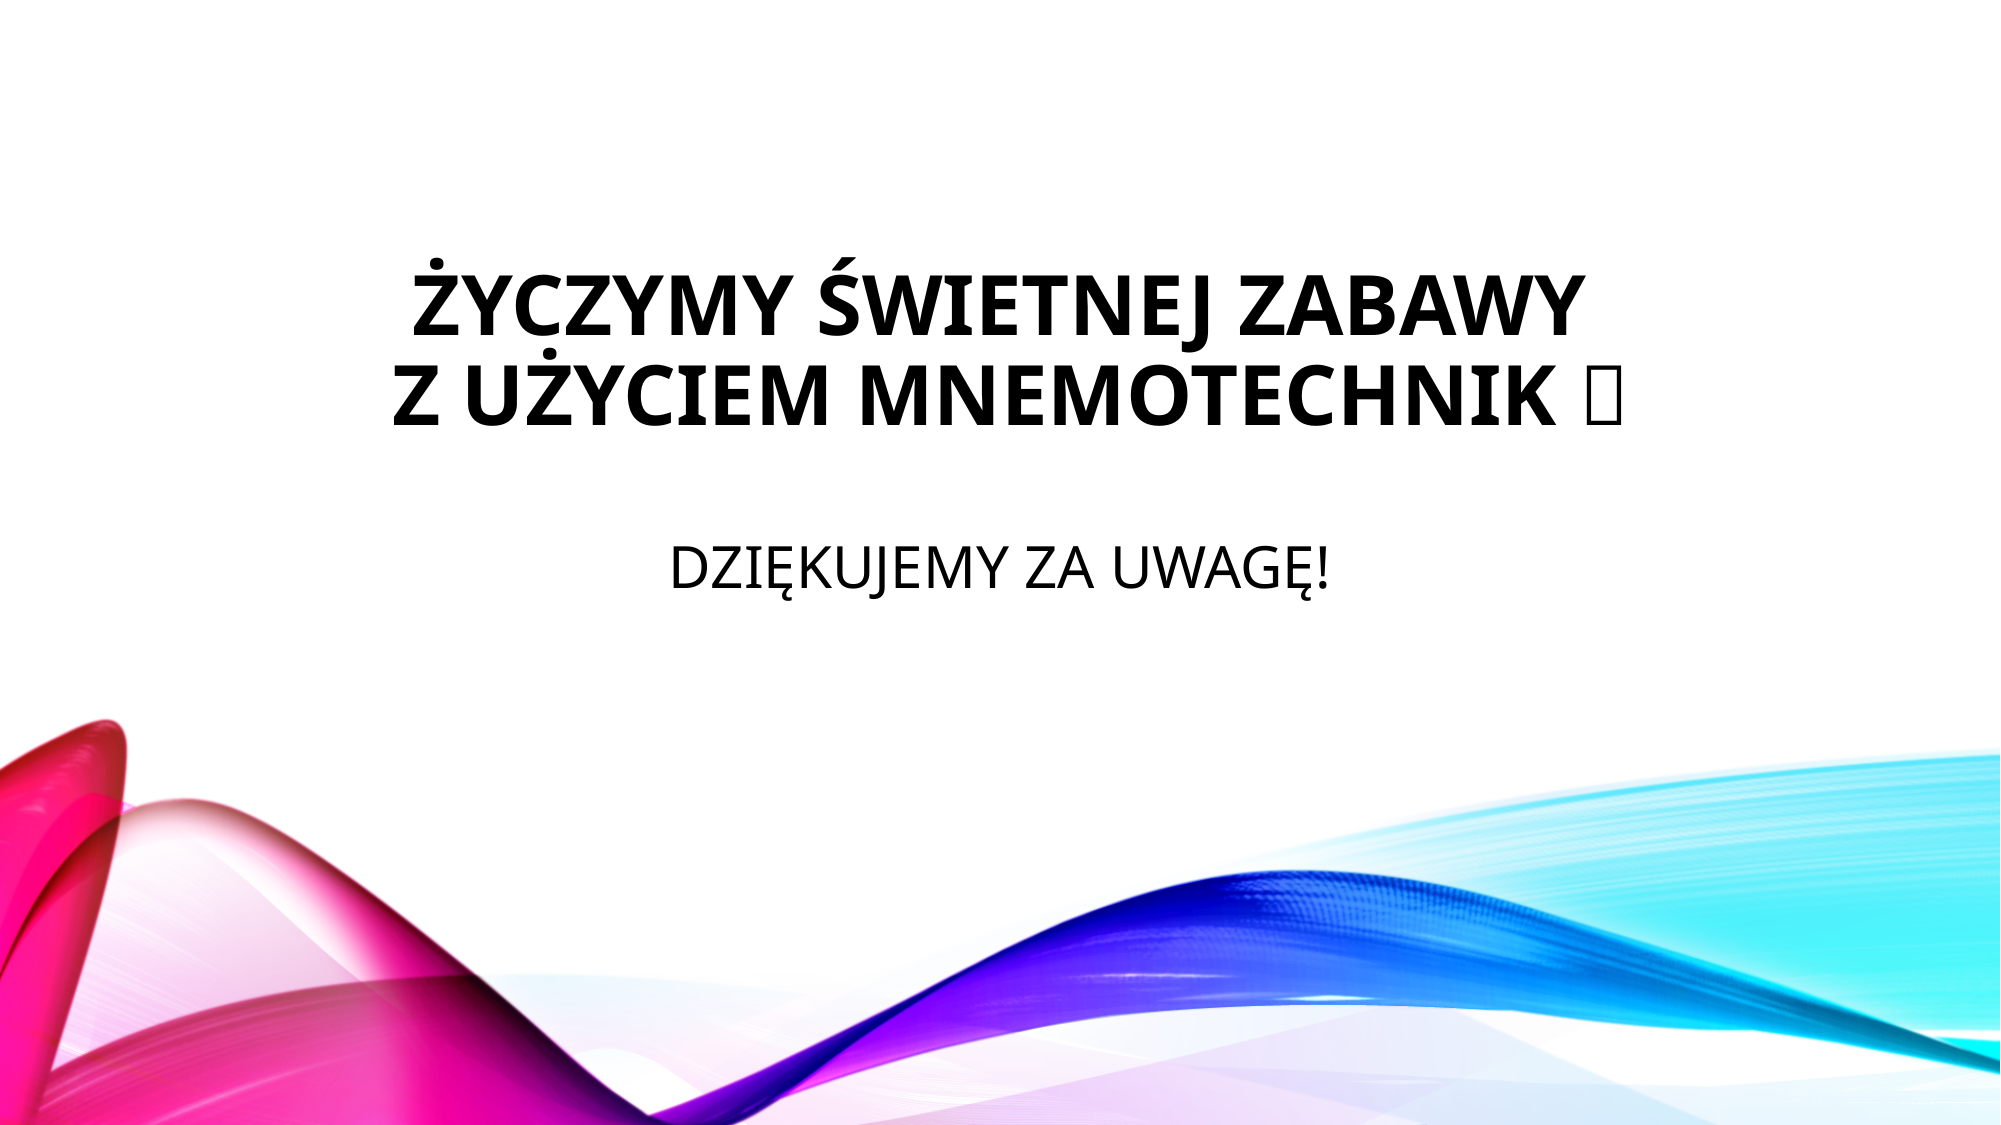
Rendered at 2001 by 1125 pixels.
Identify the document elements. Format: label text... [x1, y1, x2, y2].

list DZIĘKUJEMY ZA UWAGĘ! [169, 472, 1831, 610]
title Życzymy świetnej zabawy z użyciem mnemotechnik  [112, 123, 1888, 584]
picture [1795, 1003, 1806, 1008]
picture [0, 717, 2000, 1125]
